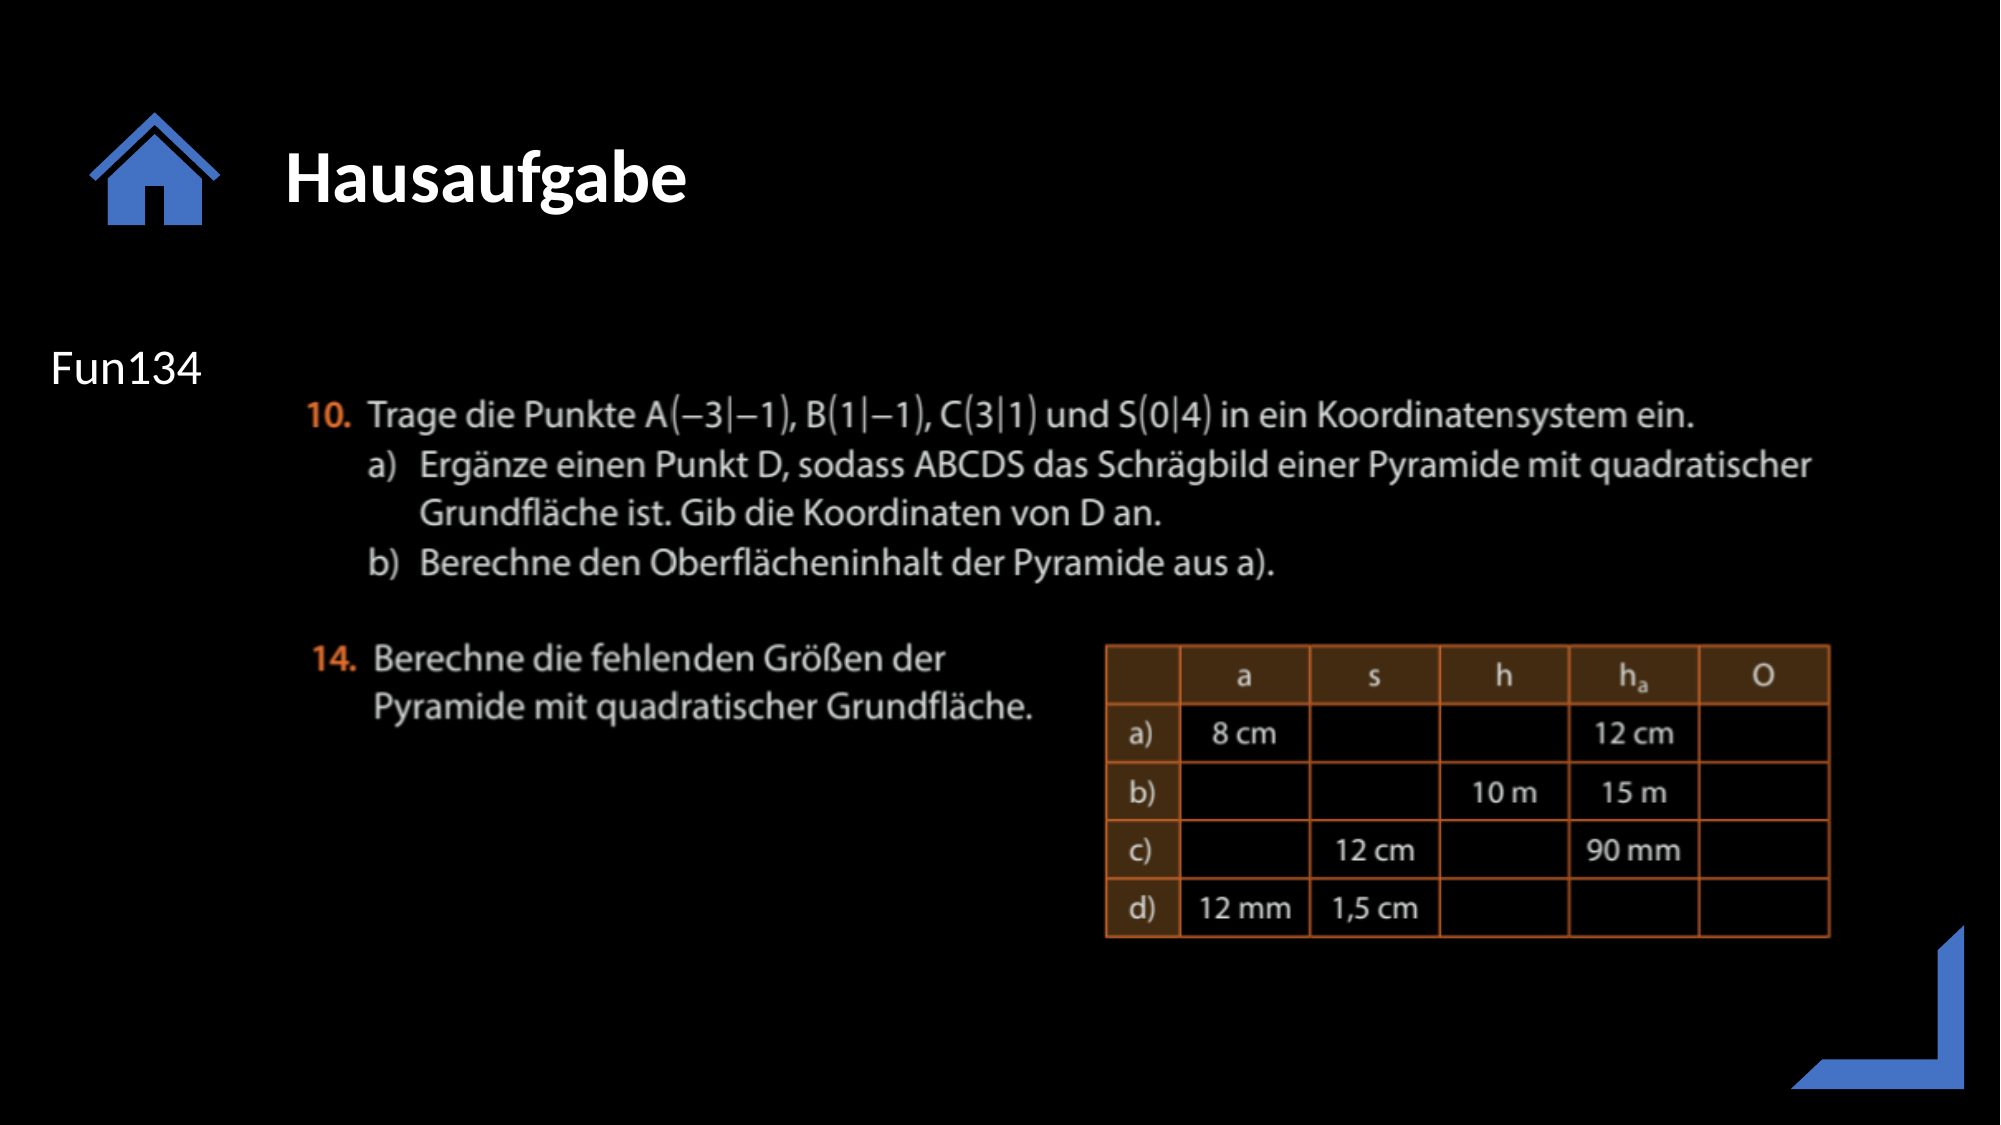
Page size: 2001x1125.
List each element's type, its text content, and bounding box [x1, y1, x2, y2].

picture [295, 376, 1868, 597]
list Fun134 [35, 334, 1965, 1090]
picture [79, 93, 230, 244]
picture [294, 616, 1868, 965]
